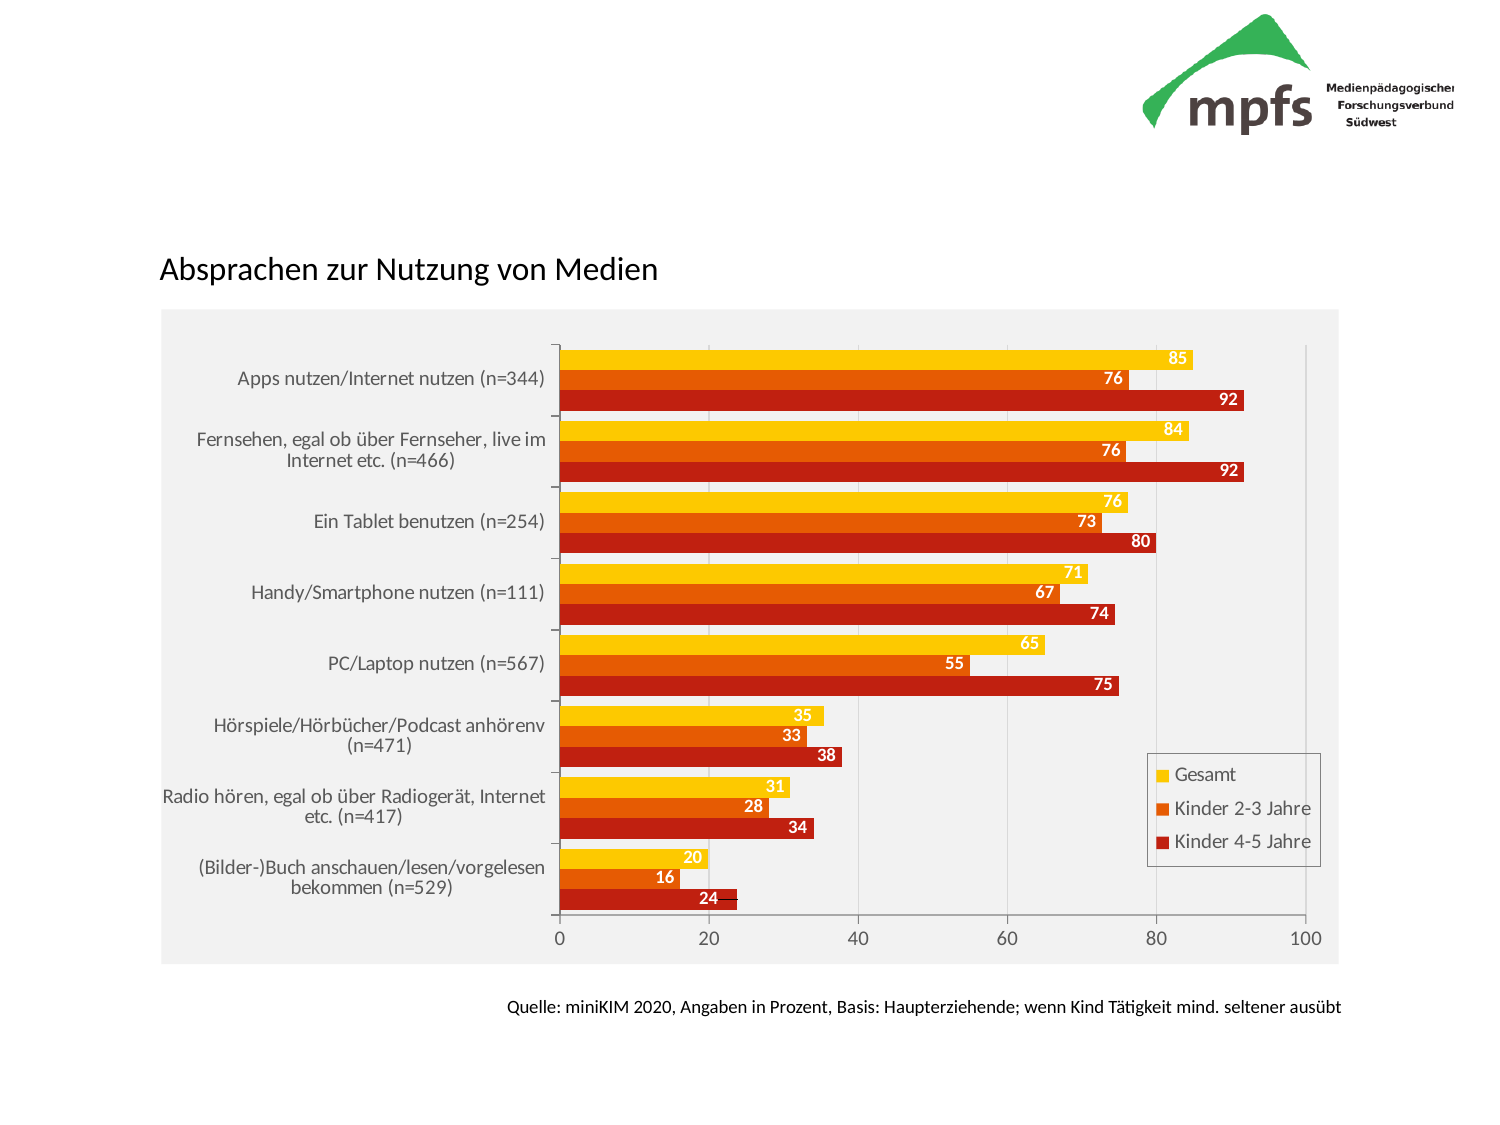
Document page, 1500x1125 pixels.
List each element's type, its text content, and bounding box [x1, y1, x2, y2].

chart [161, 309, 1339, 965]
text_box Absprachen zur Nutzung von Medien [144, 244, 1296, 315]
text_box Quelle: miniKIM 2020, Angaben in Prozent, Basis: Haupterziehende; wenn Kind Tätigkeit mind. seltener ausübt [259, 978, 1356, 1034]
